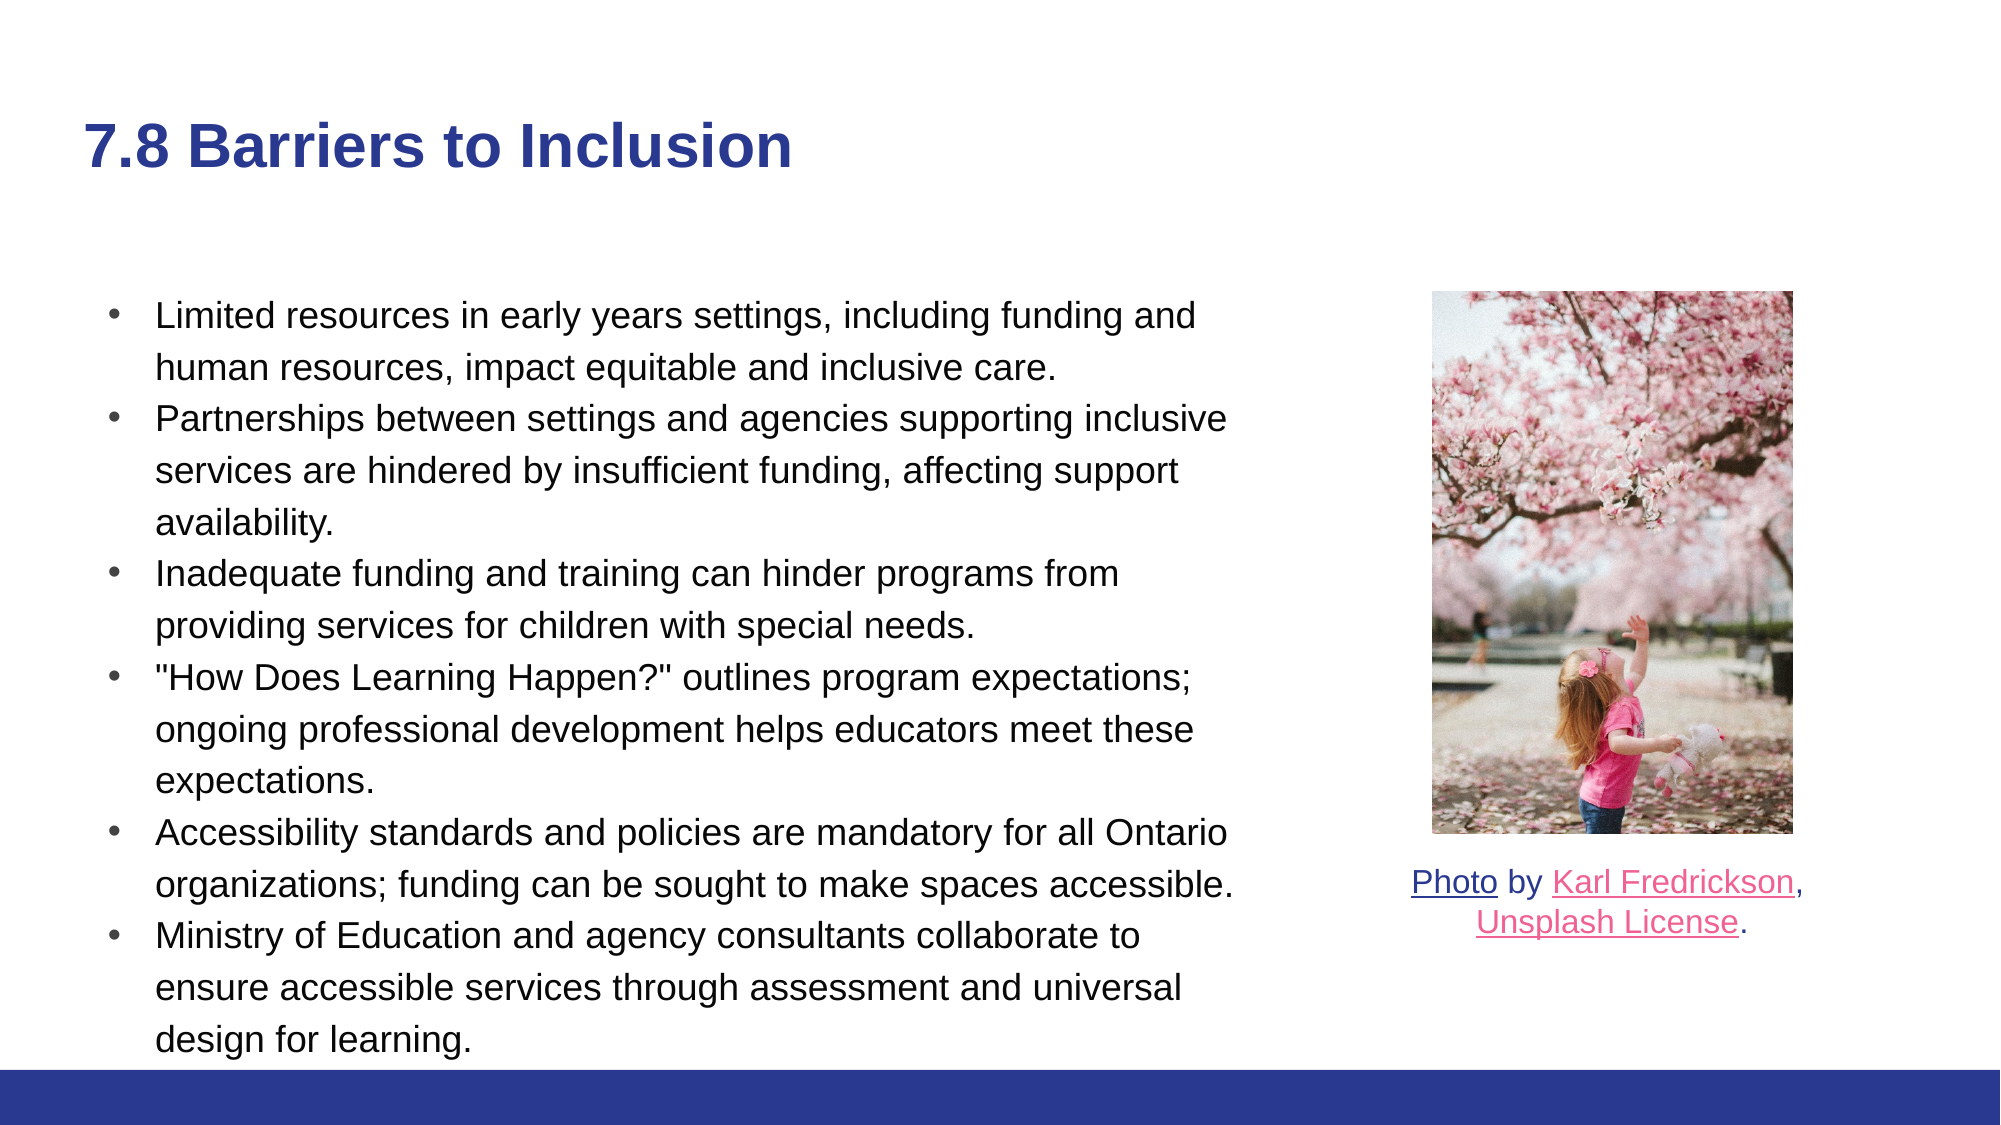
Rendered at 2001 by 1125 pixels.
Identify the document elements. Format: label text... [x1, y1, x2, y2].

text_box Photo by Karl Fredrickson, Unsplash License. [1305, 853, 1919, 948]
picture [1431, 291, 1794, 834]
title 7.8 Barriers to Inclusion [68, 89, 1932, 223]
list Limited resources in early years settings, including funding and human resources, impact equitable and inclusive care. Partnerships between settings and agencies supporting inclusive services are hindered by insufficient funding, affecting support availability. Inadequate funding and training can hinder programs from providing services for children with special needs. "How Does Learning Happen?" outlines program expectations; ongoing professional development helps educators meet these expectations. Accessibility standards and policies are mandatory for all Ontario organizations; funding can be sought to make spaces accessible. Ministry of Education and agency consultants collaborate to ensure accessible services through assessment and universal design for learning. [68, 268, 1259, 1036]
